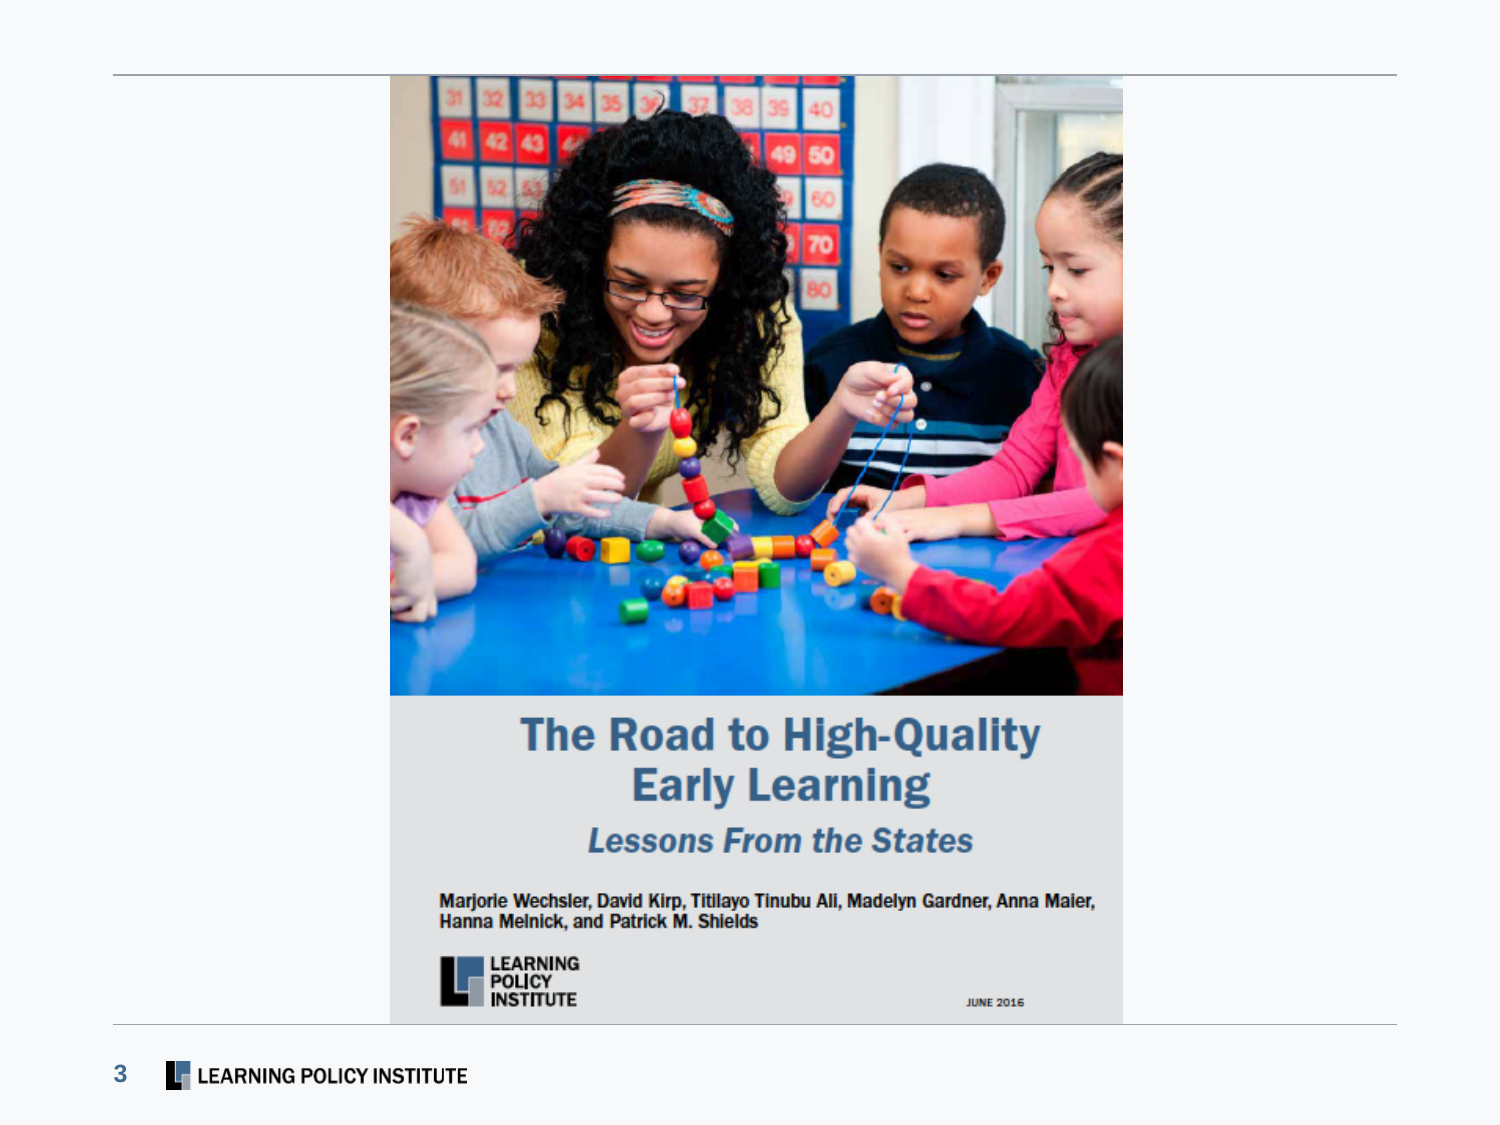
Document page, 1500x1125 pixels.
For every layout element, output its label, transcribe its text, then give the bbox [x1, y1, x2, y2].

picture [166, 1061, 467, 1090]
slide_number 3 [113, 1042, 163, 1103]
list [389, 76, 1123, 1024]
